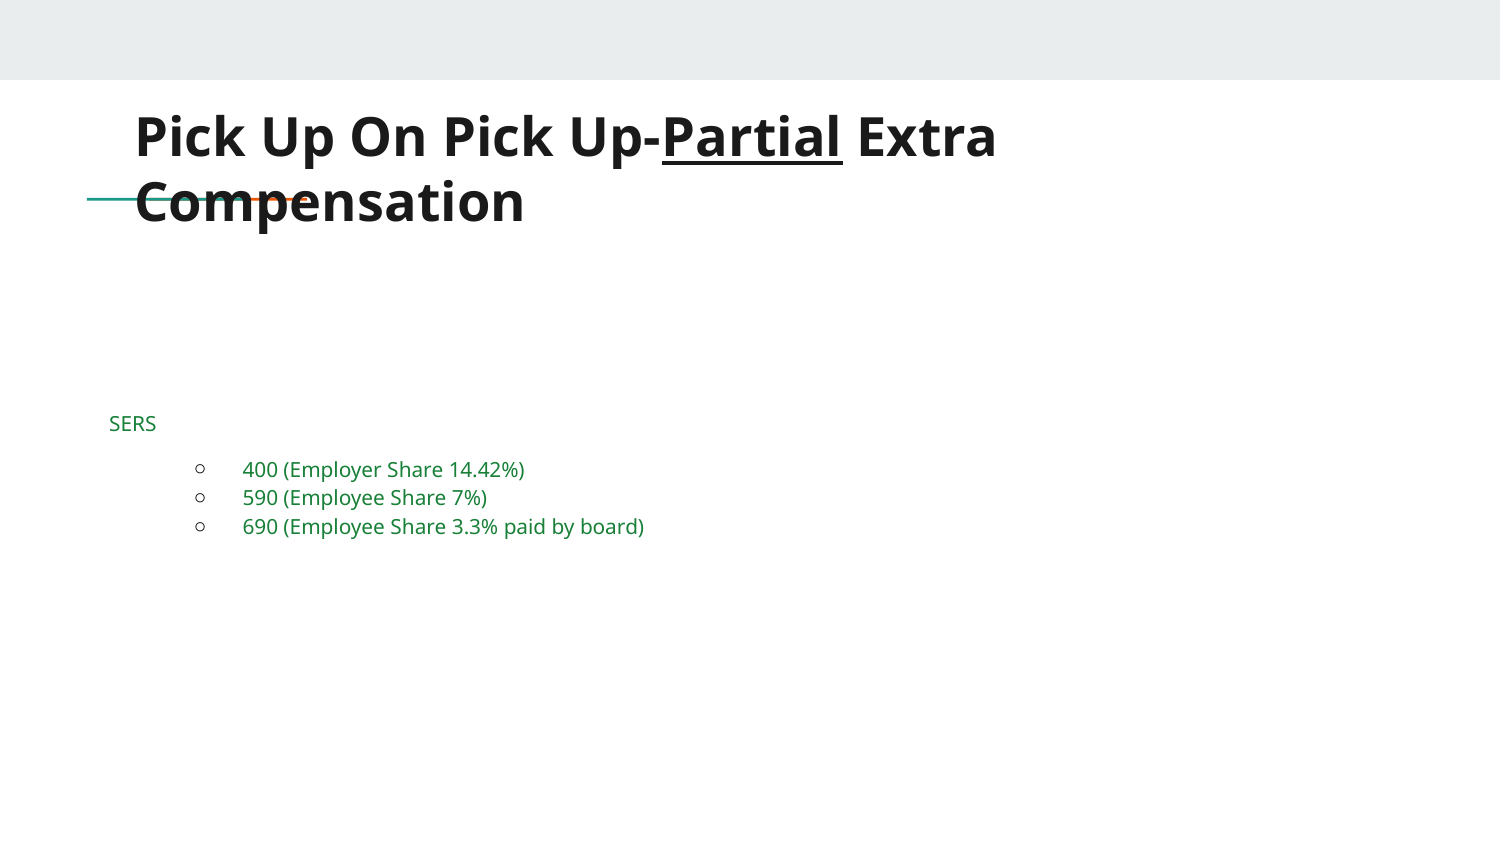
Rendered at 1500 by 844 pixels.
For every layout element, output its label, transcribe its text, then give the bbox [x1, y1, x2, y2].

list SERS 400 (Employer Share 14.42%) 590 (Employee Share 7%) 690 (Employee Share 3.3% paid by board) [77, 219, 1434, 817]
title Pick Up On Pick Up-Partial Extra Compensation [119, 87, 1381, 186]
